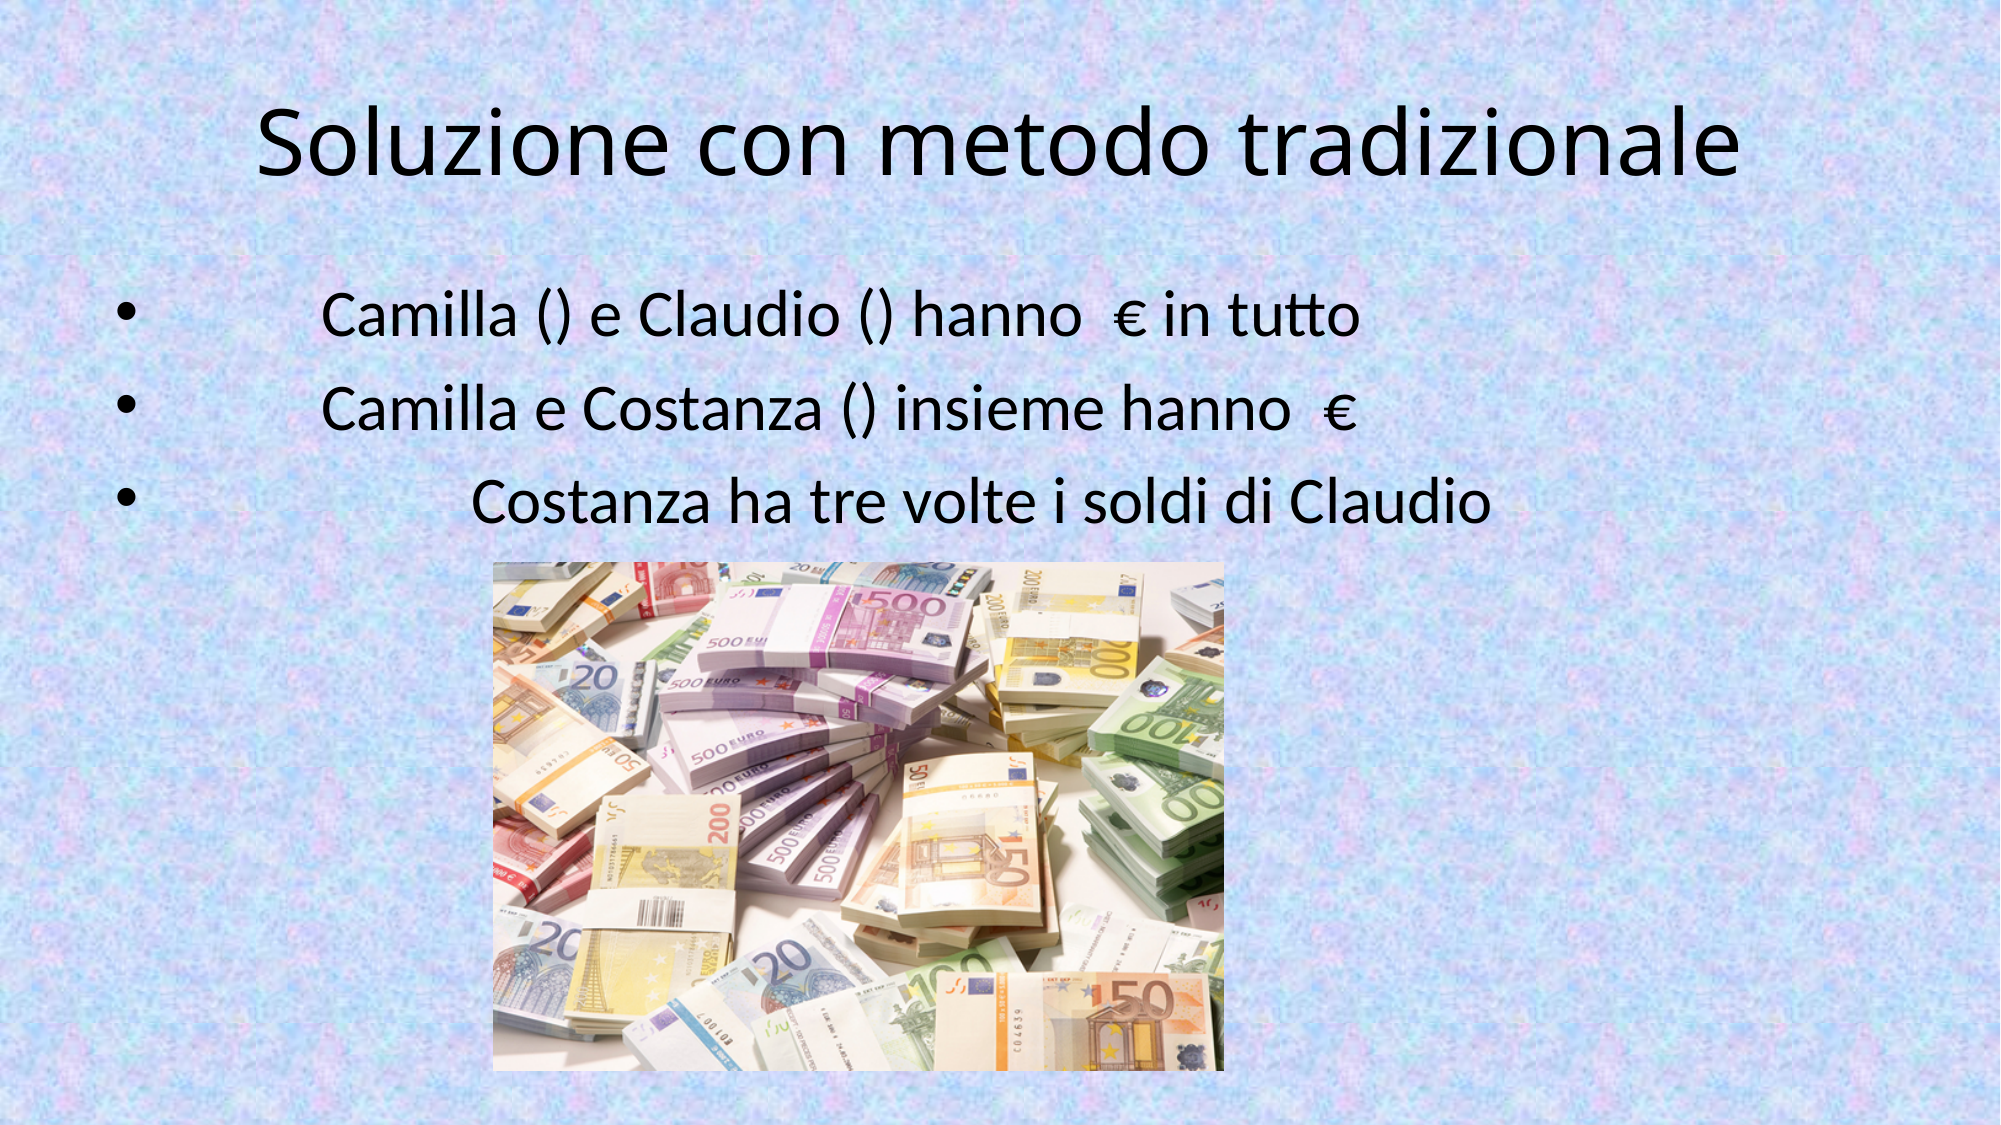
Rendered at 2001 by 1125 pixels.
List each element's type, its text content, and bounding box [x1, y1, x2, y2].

picture [0, 0, 2001, 1125]
title Soluzione con metodo tradizionale [99, 45, 1900, 233]
